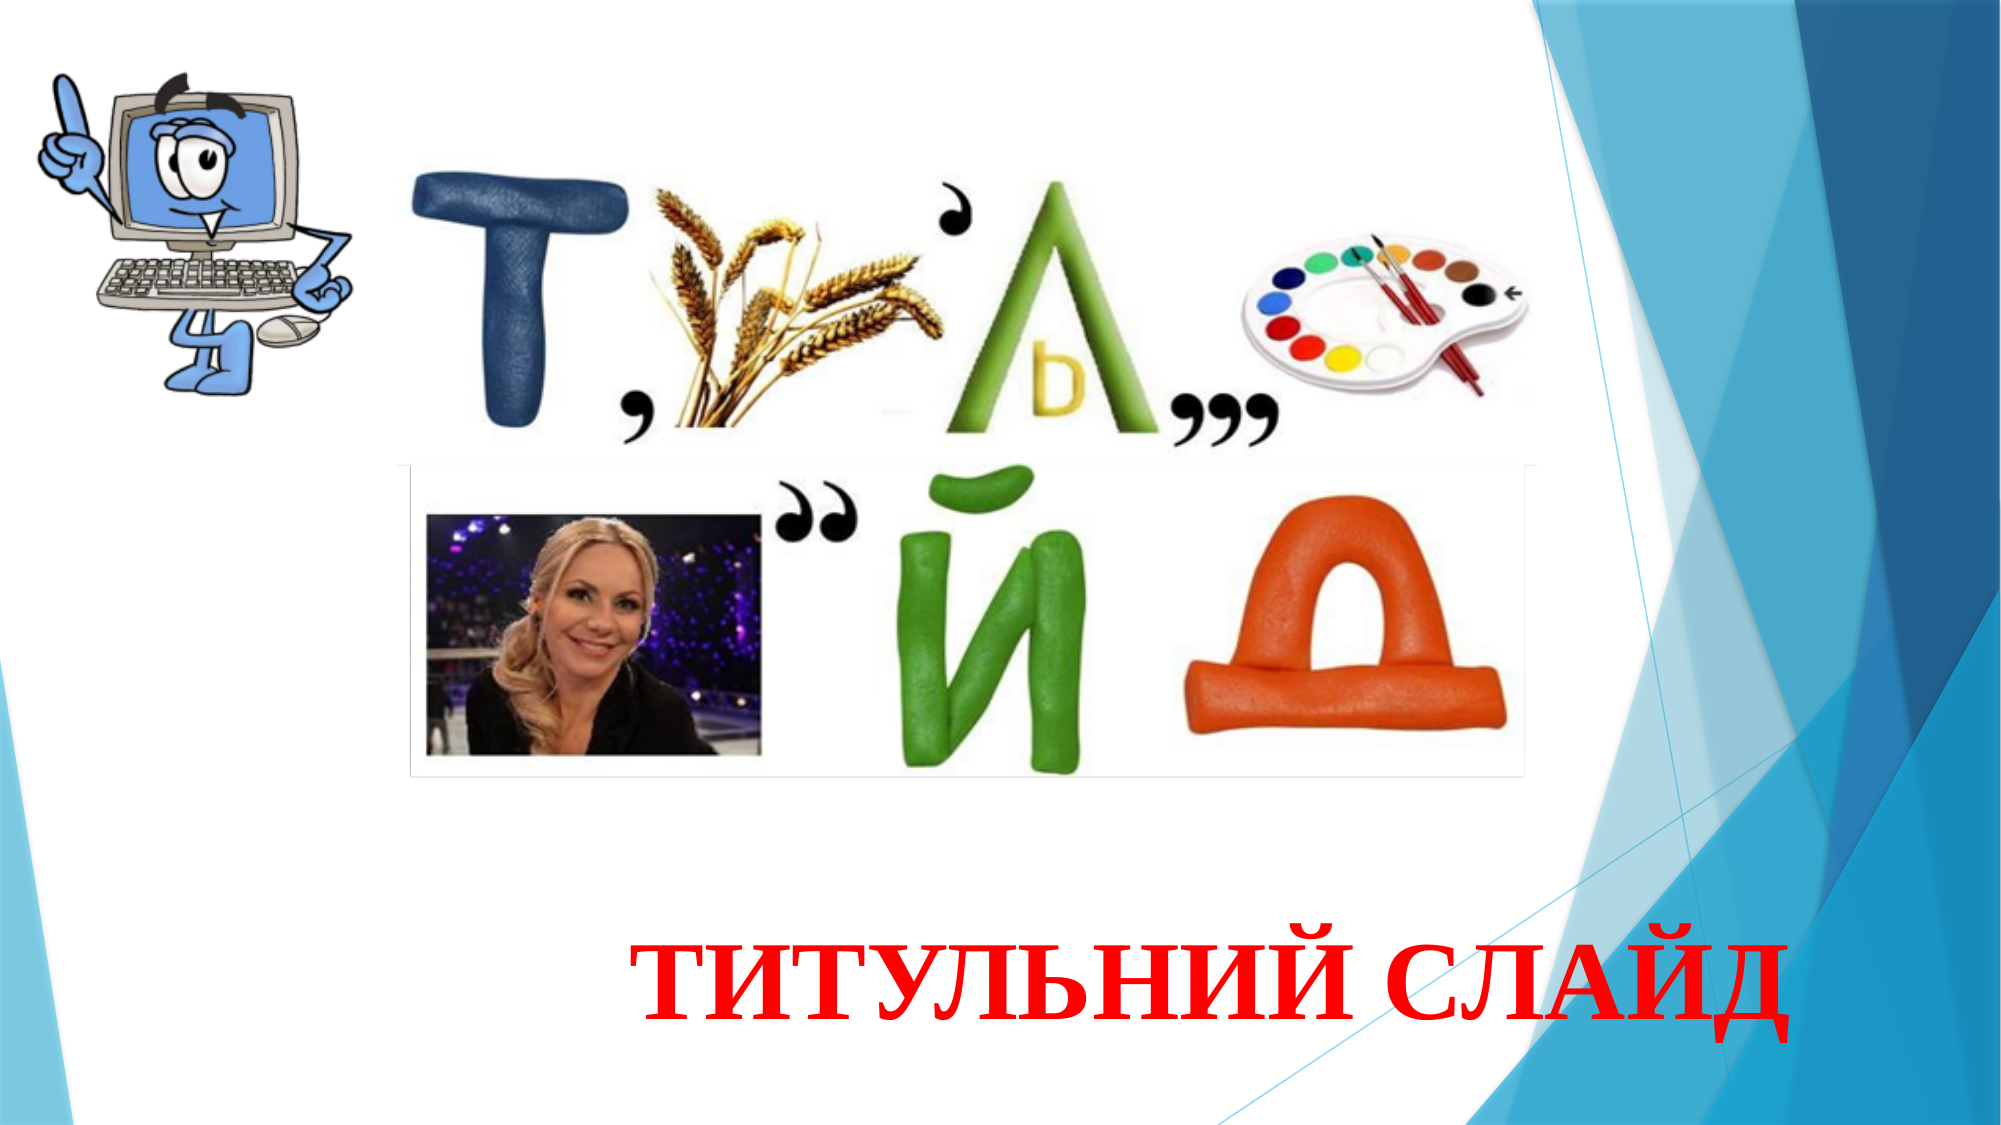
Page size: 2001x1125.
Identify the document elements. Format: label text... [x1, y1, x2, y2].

picture [397, 152, 1538, 788]
picture [29, 66, 368, 405]
text_box ТИТУЛЬНИЙ СЛАЙД [614, 899, 1807, 1050]
